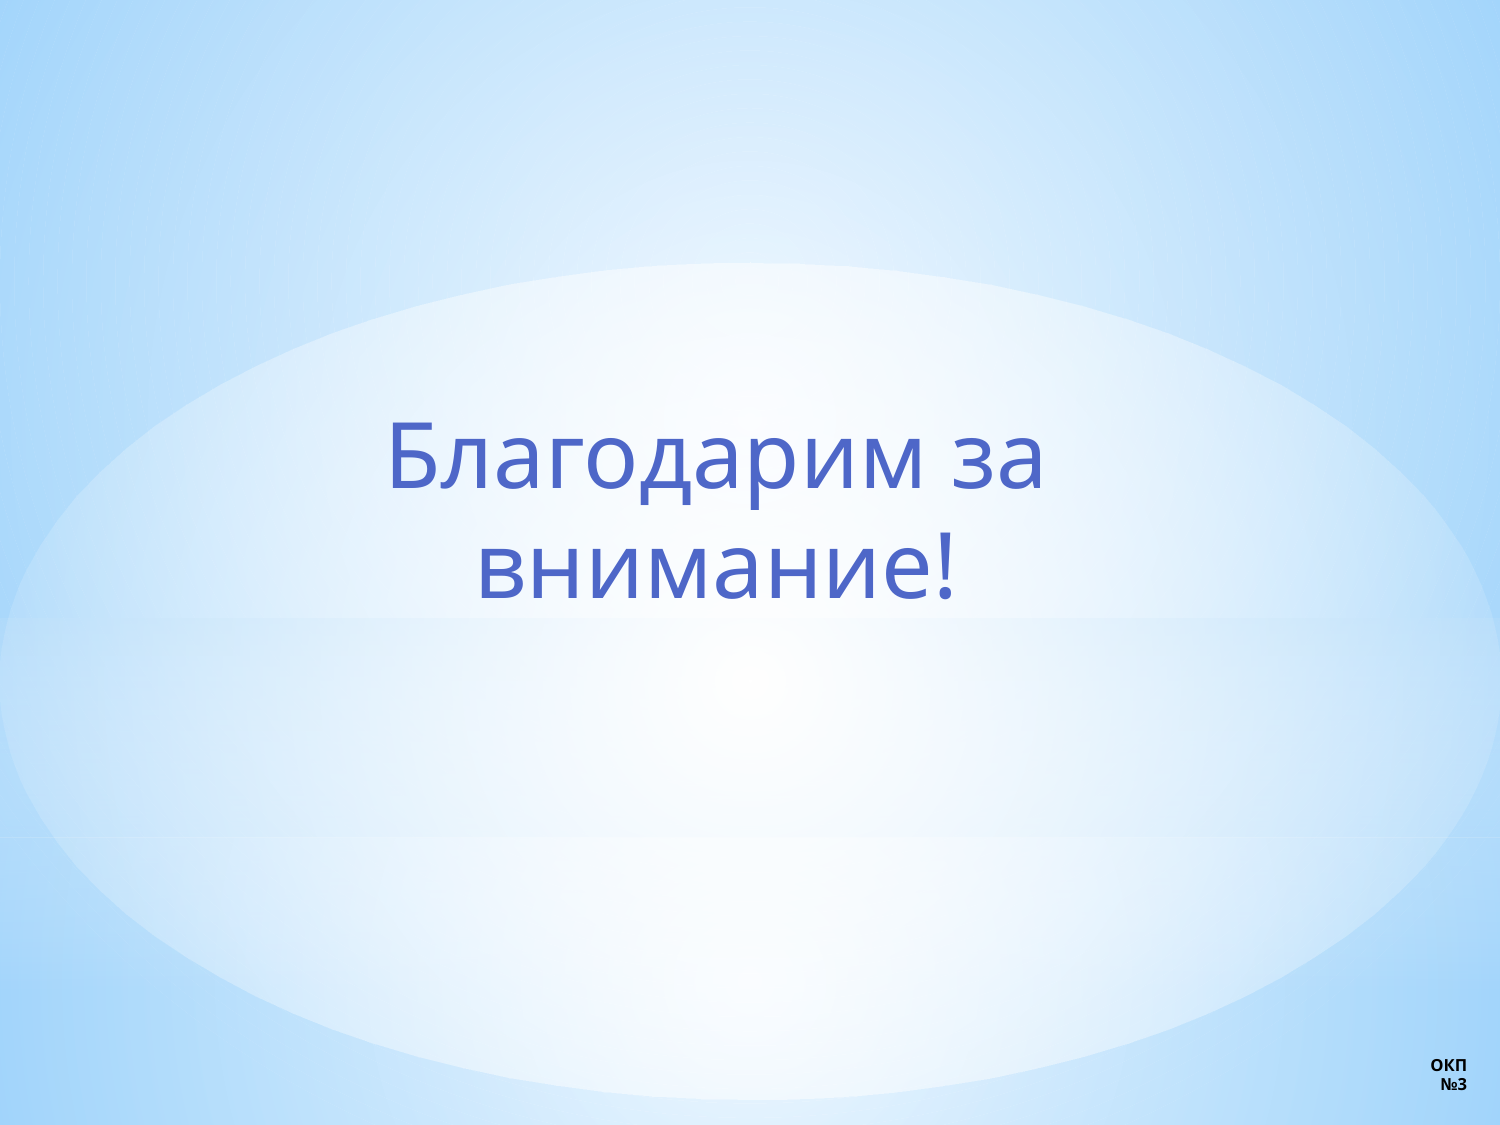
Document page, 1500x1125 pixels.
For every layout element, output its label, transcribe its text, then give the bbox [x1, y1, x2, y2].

list Благодарим за внимание! [187, 120, 1238, 690]
title ОКП №3 [1387, 1046, 1483, 1125]
